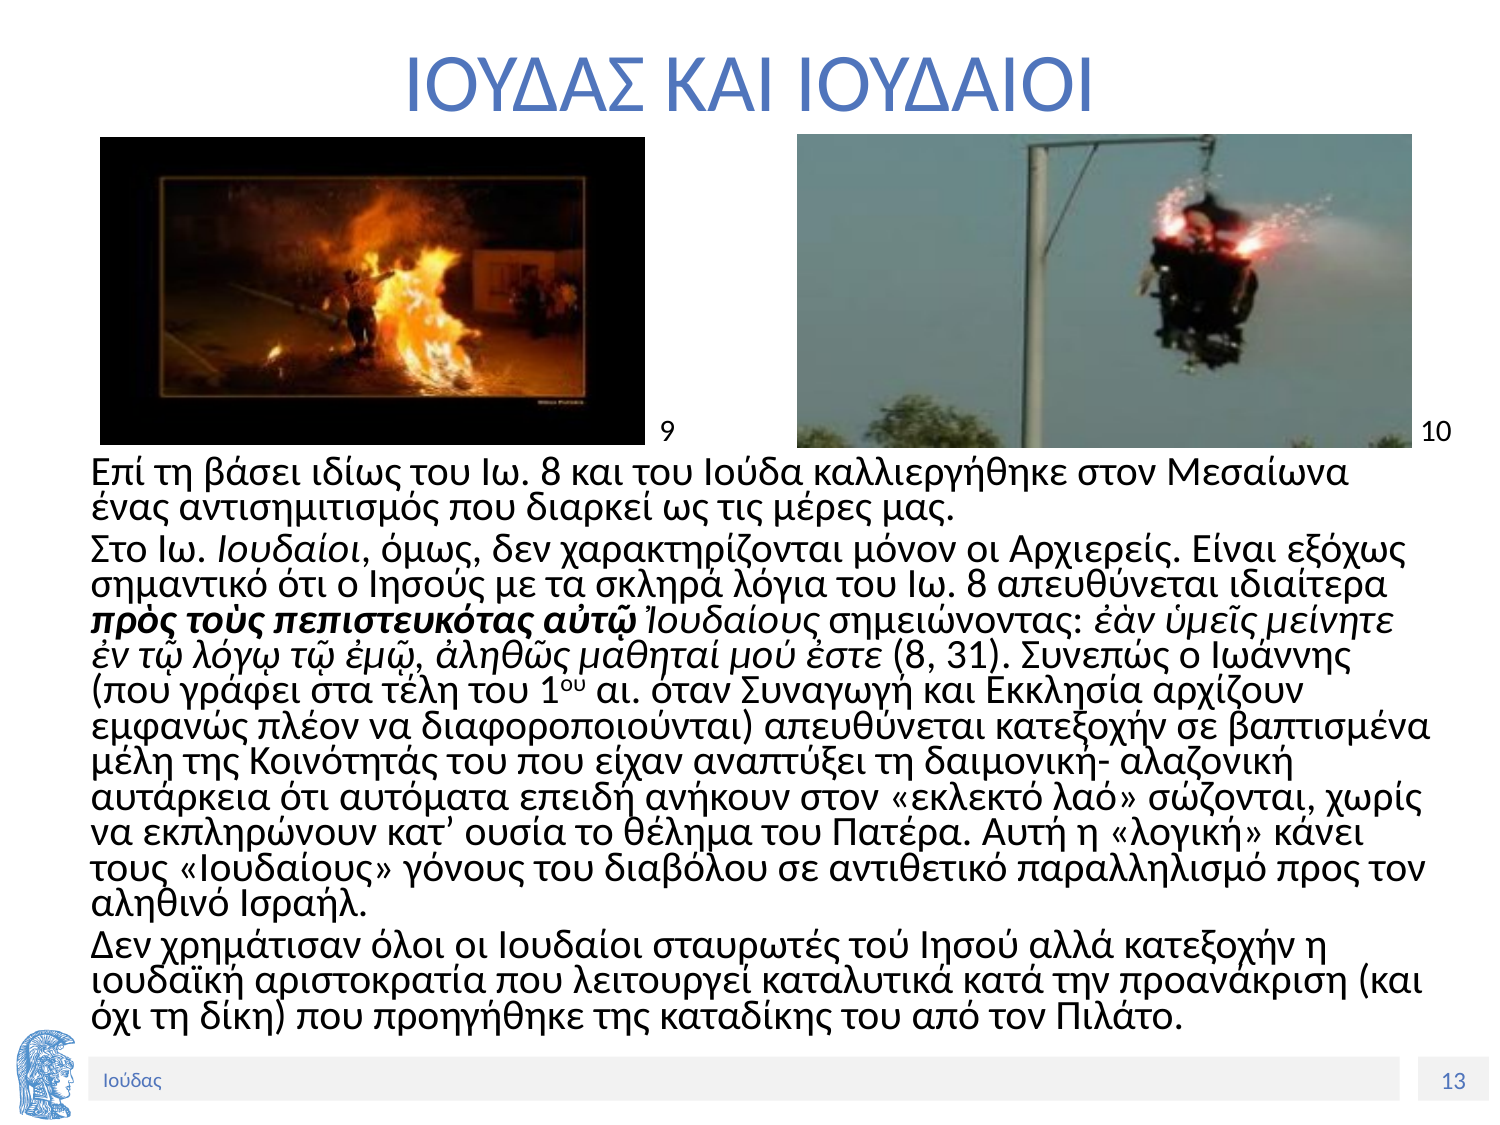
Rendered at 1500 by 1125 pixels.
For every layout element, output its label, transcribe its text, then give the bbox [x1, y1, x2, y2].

title ΙΟΥΔΑΣ ΚΑΙ ΙΟΥΔΑΙΟΙ [75, 19, 1426, 138]
text_box 10 [1416, 406, 1472, 451]
picture [796, 133, 1412, 448]
picture [9, 1026, 81, 1120]
picture [100, 136, 645, 445]
text_box 9 [648, 409, 680, 448]
list Επί τη βάσει ιδίως του Ιω. 8 και του Ιούδα καλλιεργήθηκε στον Μεσαίωνα ένας αντισημιτισμός που διαρκεί ως τις μέρες μας. Στο Ιω. Ιουδαίοι, όμως, δεν χαρακτηρίζονται μόνον οι Αρχιερείς. Είναι εξόχως σημαντικό ότι ο Ιησούς με τα σκληρά λόγια του Ιω. 8 απευθύνεται ιδιαίτερα πρὸς τοὺς πεπιστευκότας αὐτῷ Ἰουδαίους σημειώνοντας: ἐὰν ὑμεῖς μείνητε ἐν τῷ λόγῳ τῷ ἐμῷ, ἀληθῶς μαθηταί μού ἐστε (8, 31). Συνεπώς ο Ιωάννης (που γράφει στα τέλη του 1ου αι. όταν Συναγωγή και Εκκλησία αρχίζουν εμφανώς πλέον να διαφοροποιούνται) απευθύνεται κατεξοχήν σε βαπτισμένα μέλη της Κοινότητάς του που είχαν αναπτύξει τη δαιμονική- αλαζονική αυτάρκεια ότι αυτόματα επειδή ανήκουν στον «εκλεκτό λαό» σώζονται, χωρίς να εκπληρώνουν κατ’ ουσία το θέλημα του Πατέρα. Αυτή η «λογική» κάνει τους «Ιουδαίους» γόνους του διαβόλου σε αντιθετικό παραλληλισμό προς τον αληθινό Ισραήλ. Δεν χρημάτισαν όλοι οι Ιουδαίοι σταυρωτές τού Ιησού αλλά κατεξοχήν η ιουδαϊκή αριστοκρατία που λειτουργεί καταλυτικά κατά την προανάκριση (και όχι τη δίκη) που προηγήθηκε της καταδίκης του από τον Πιλάτο. [75, 408, 1447, 1046]
